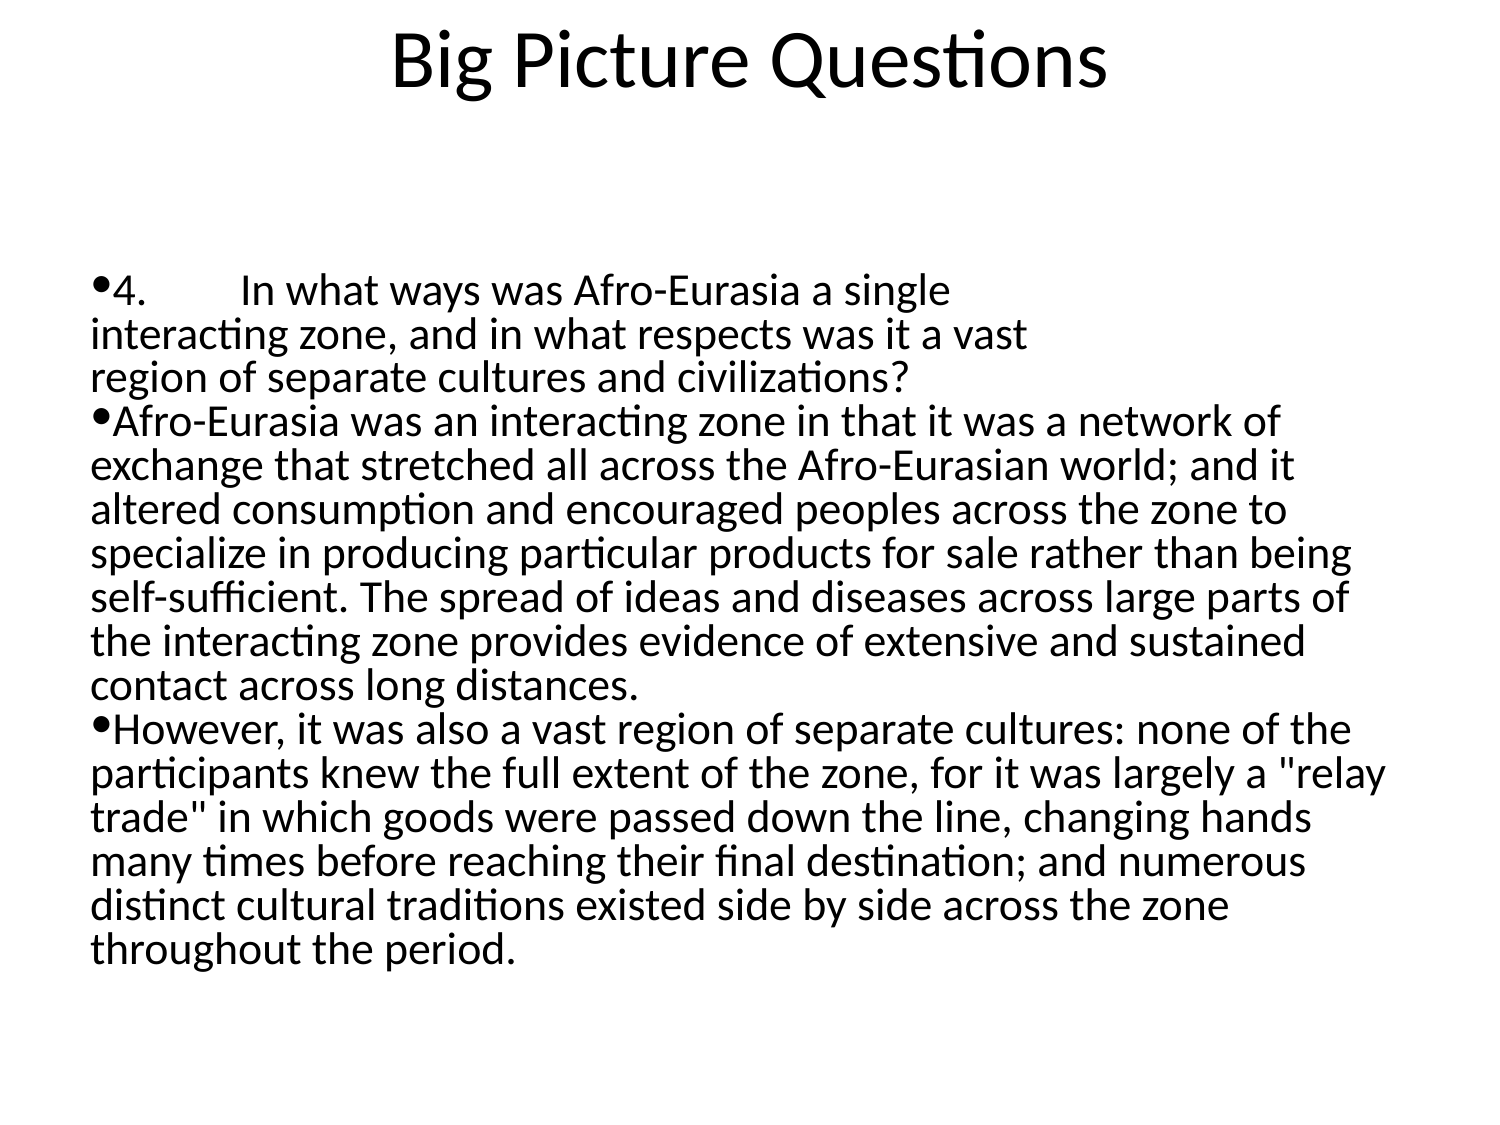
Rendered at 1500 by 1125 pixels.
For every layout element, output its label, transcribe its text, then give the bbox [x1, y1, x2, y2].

list 4. In what ways was Afro-Eurasia a single interacting zone, and in what respects was it a vast region of separate cultures and civilizations? Afro-Eurasia was an interacting zone in that it was a network of exchange that stretched all across the Afro-Eurasian world; and it altered consumption and encouraged peoples across the zone to specialize in producing particular products for sale rather than being self-sufficient. The spread of ideas and diseases across large parts of the interacting zone provides evidence of extensive and sustained contact across long distances. However, it was also a vast region of separate cultures: none of the participants knew the full extent of the zone, for it was largely a "relay trade" in which goods were passed down the line, changing hands many times before reaching their final destination; and numerous distinct cultural traditions existed side by side across the zone throughout the period. [75, 262, 1425, 1005]
title Big Picture Questions [75, 45, 1425, 163]
